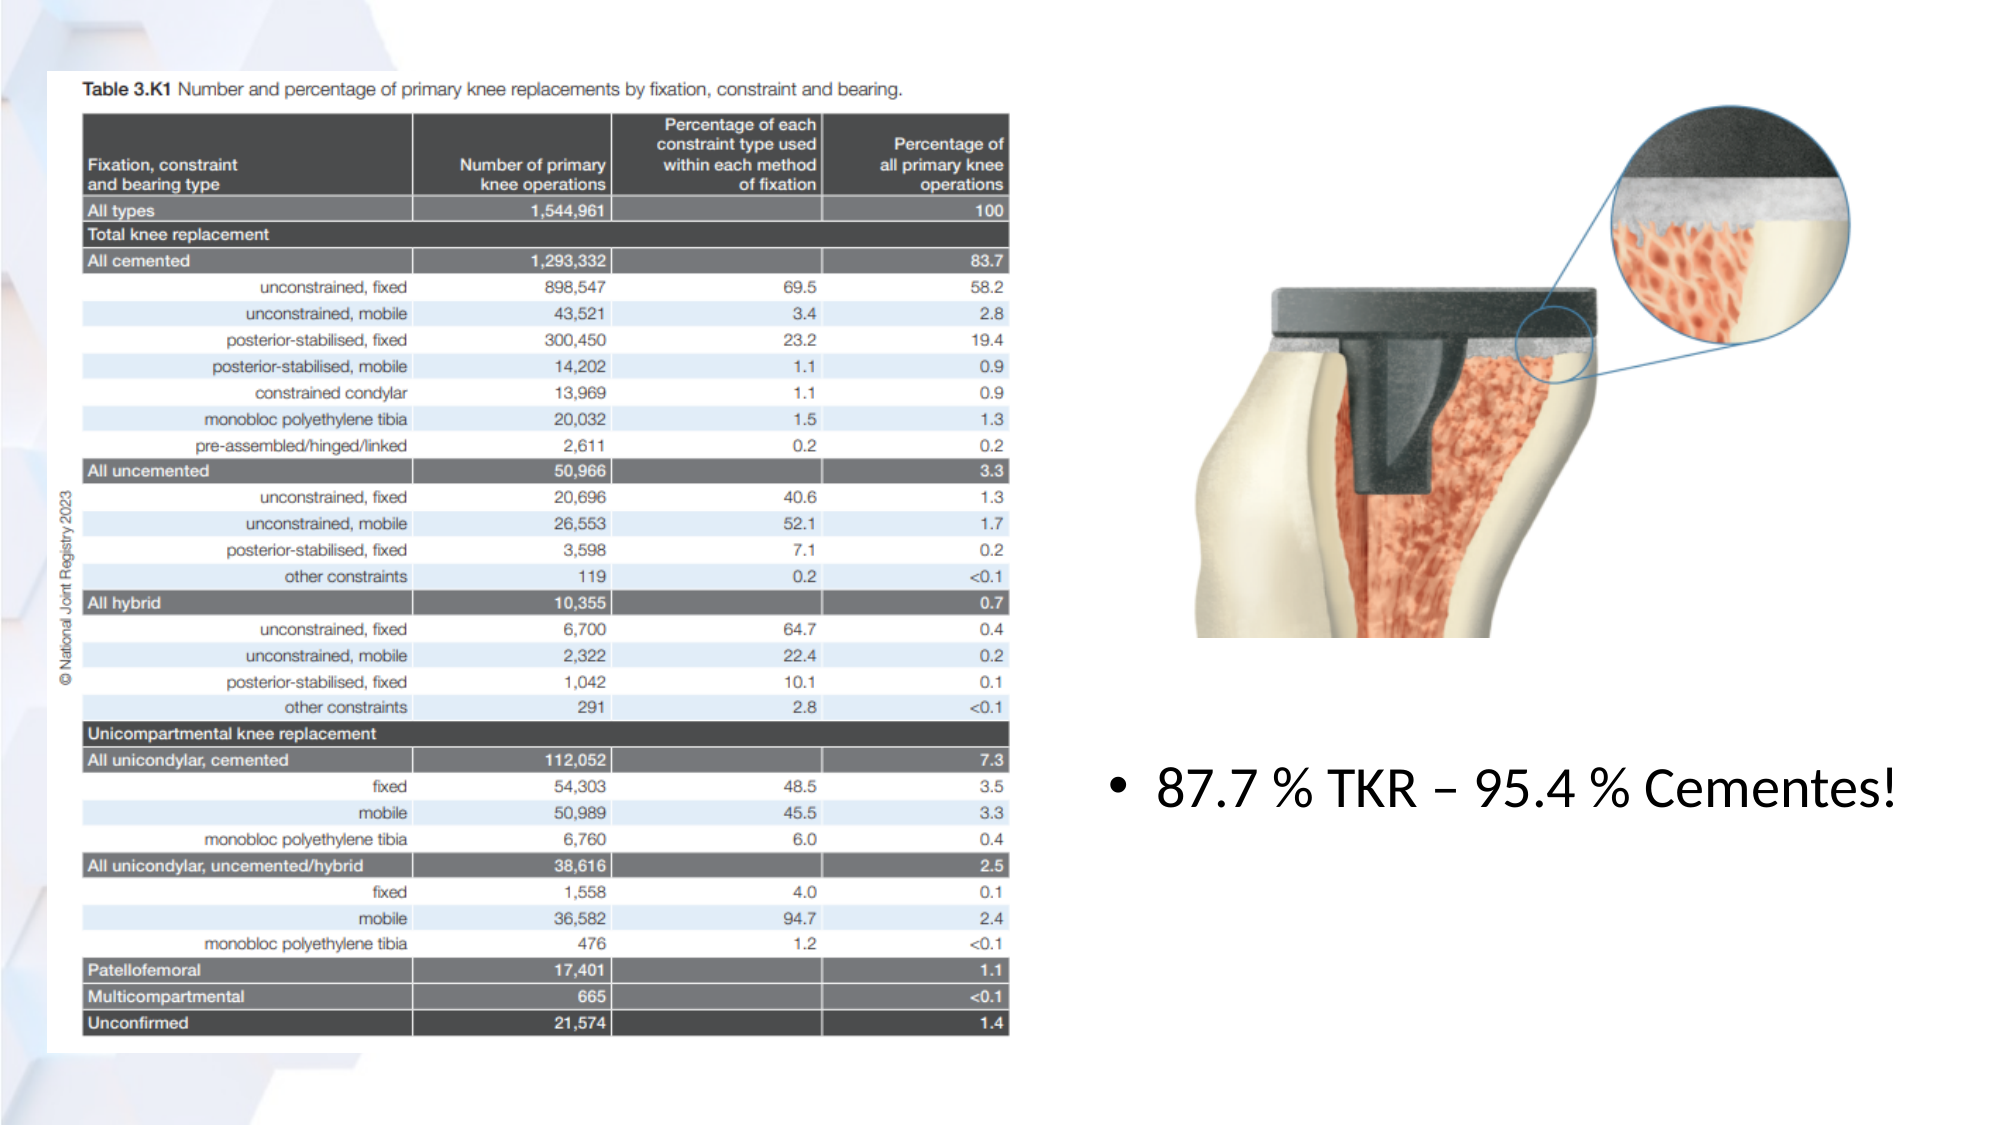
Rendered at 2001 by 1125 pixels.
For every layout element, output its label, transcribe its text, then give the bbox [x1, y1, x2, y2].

picture [1165, 94, 1859, 638]
text_box 87.7 % TKR – 95.4 % Cementes! [1094, 742, 1971, 827]
picture [47, 71, 1024, 1053]
